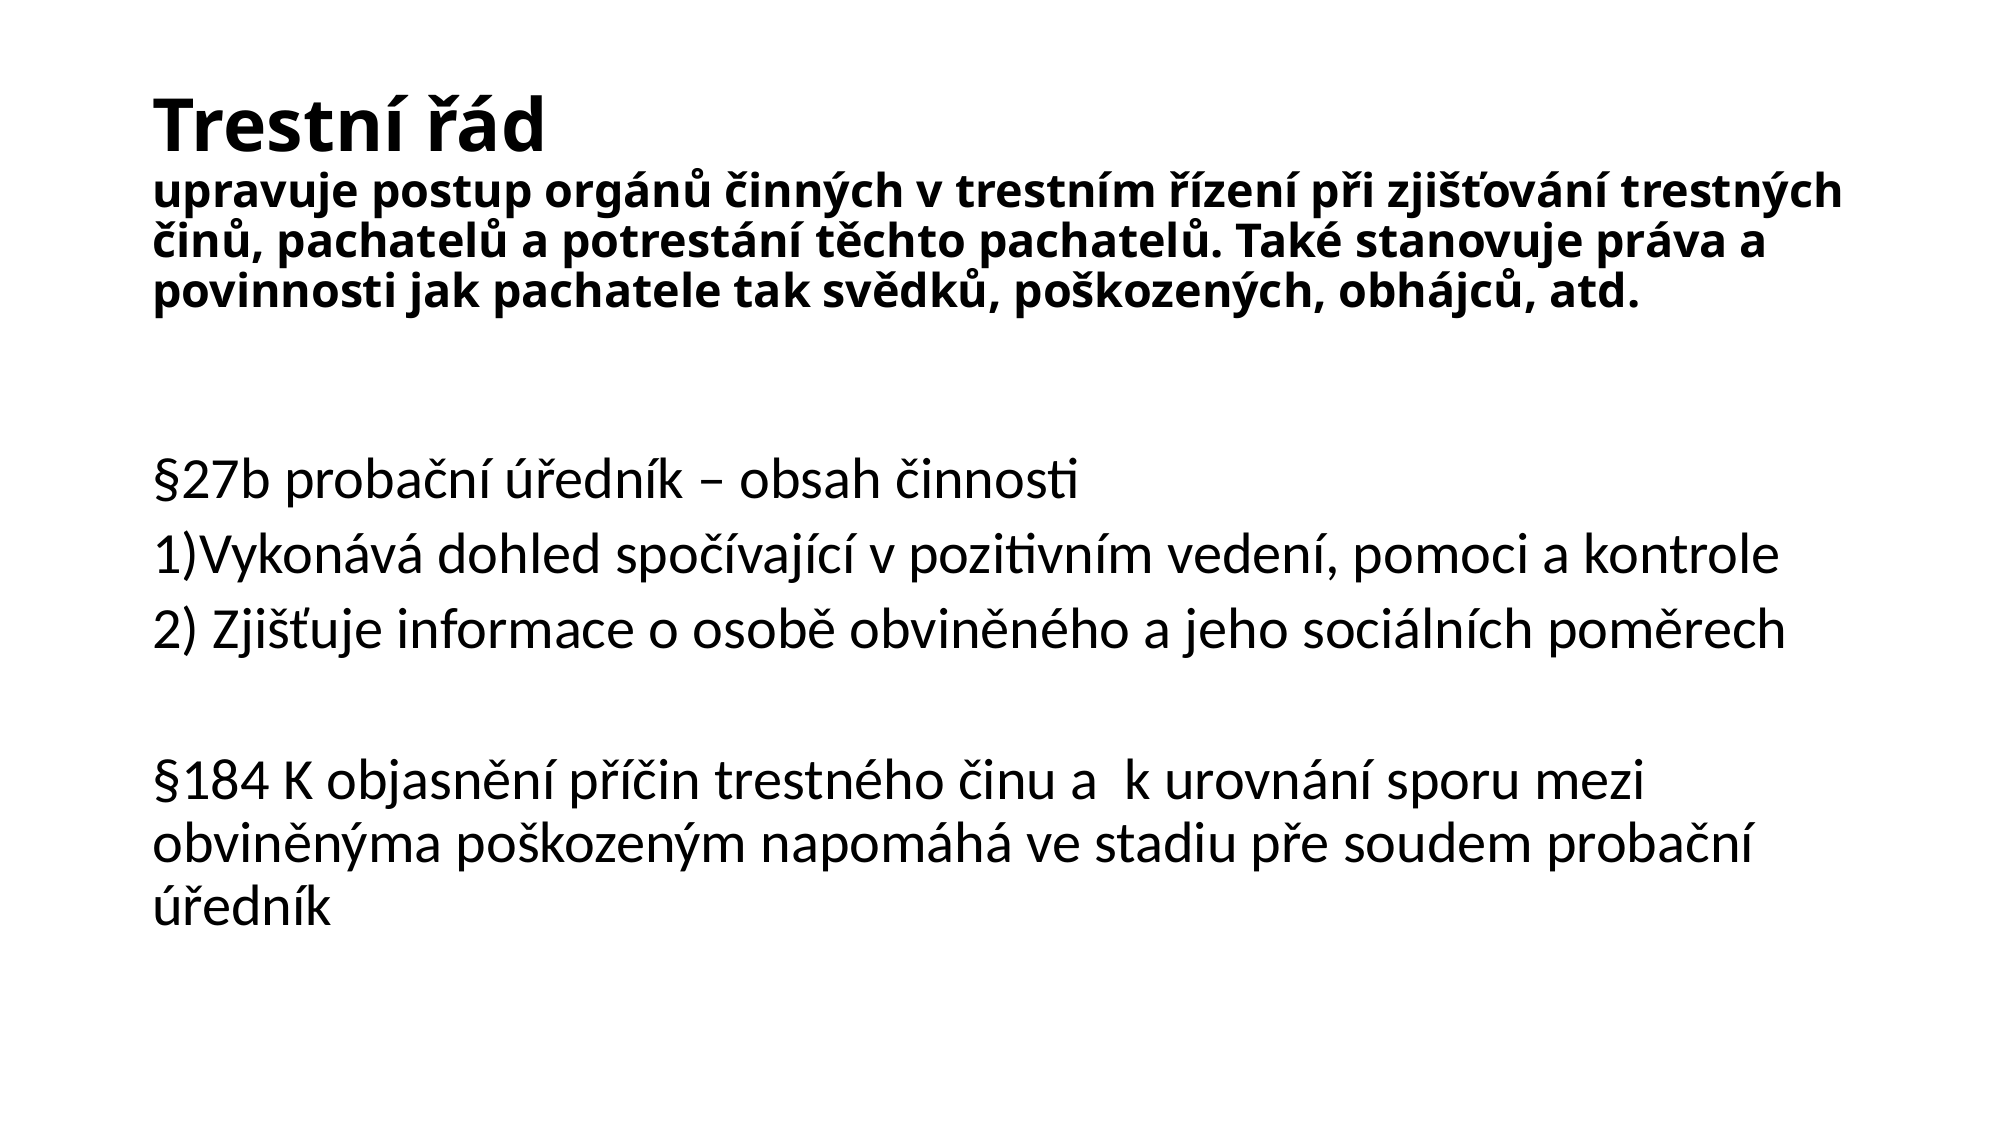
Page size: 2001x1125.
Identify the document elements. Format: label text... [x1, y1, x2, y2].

list §27b probační úředník – obsah činnosti 1)Vykonává dohled spočívající v pozitivním vedení, pomoci a kontrole 2) Zjišťuje informace o osobě obviněného a jeho sociálních poměrech §184 K objasnění příčin trestného činu a k urovnání sporu mezi obviněnýma poškozeným napomáhá ve stadiu pře soudem probační úředník [137, 440, 1863, 1014]
title Trestní řád upravuje postup orgánů činných v trestním řízení při zjišťování trestných činů, pachatelů a potrestání těchto pachatelů. Také stanovuje práva a povinnosti jak pachatele tak svědků, poškozených, obhájců, atd. [137, 53, 1863, 440]
